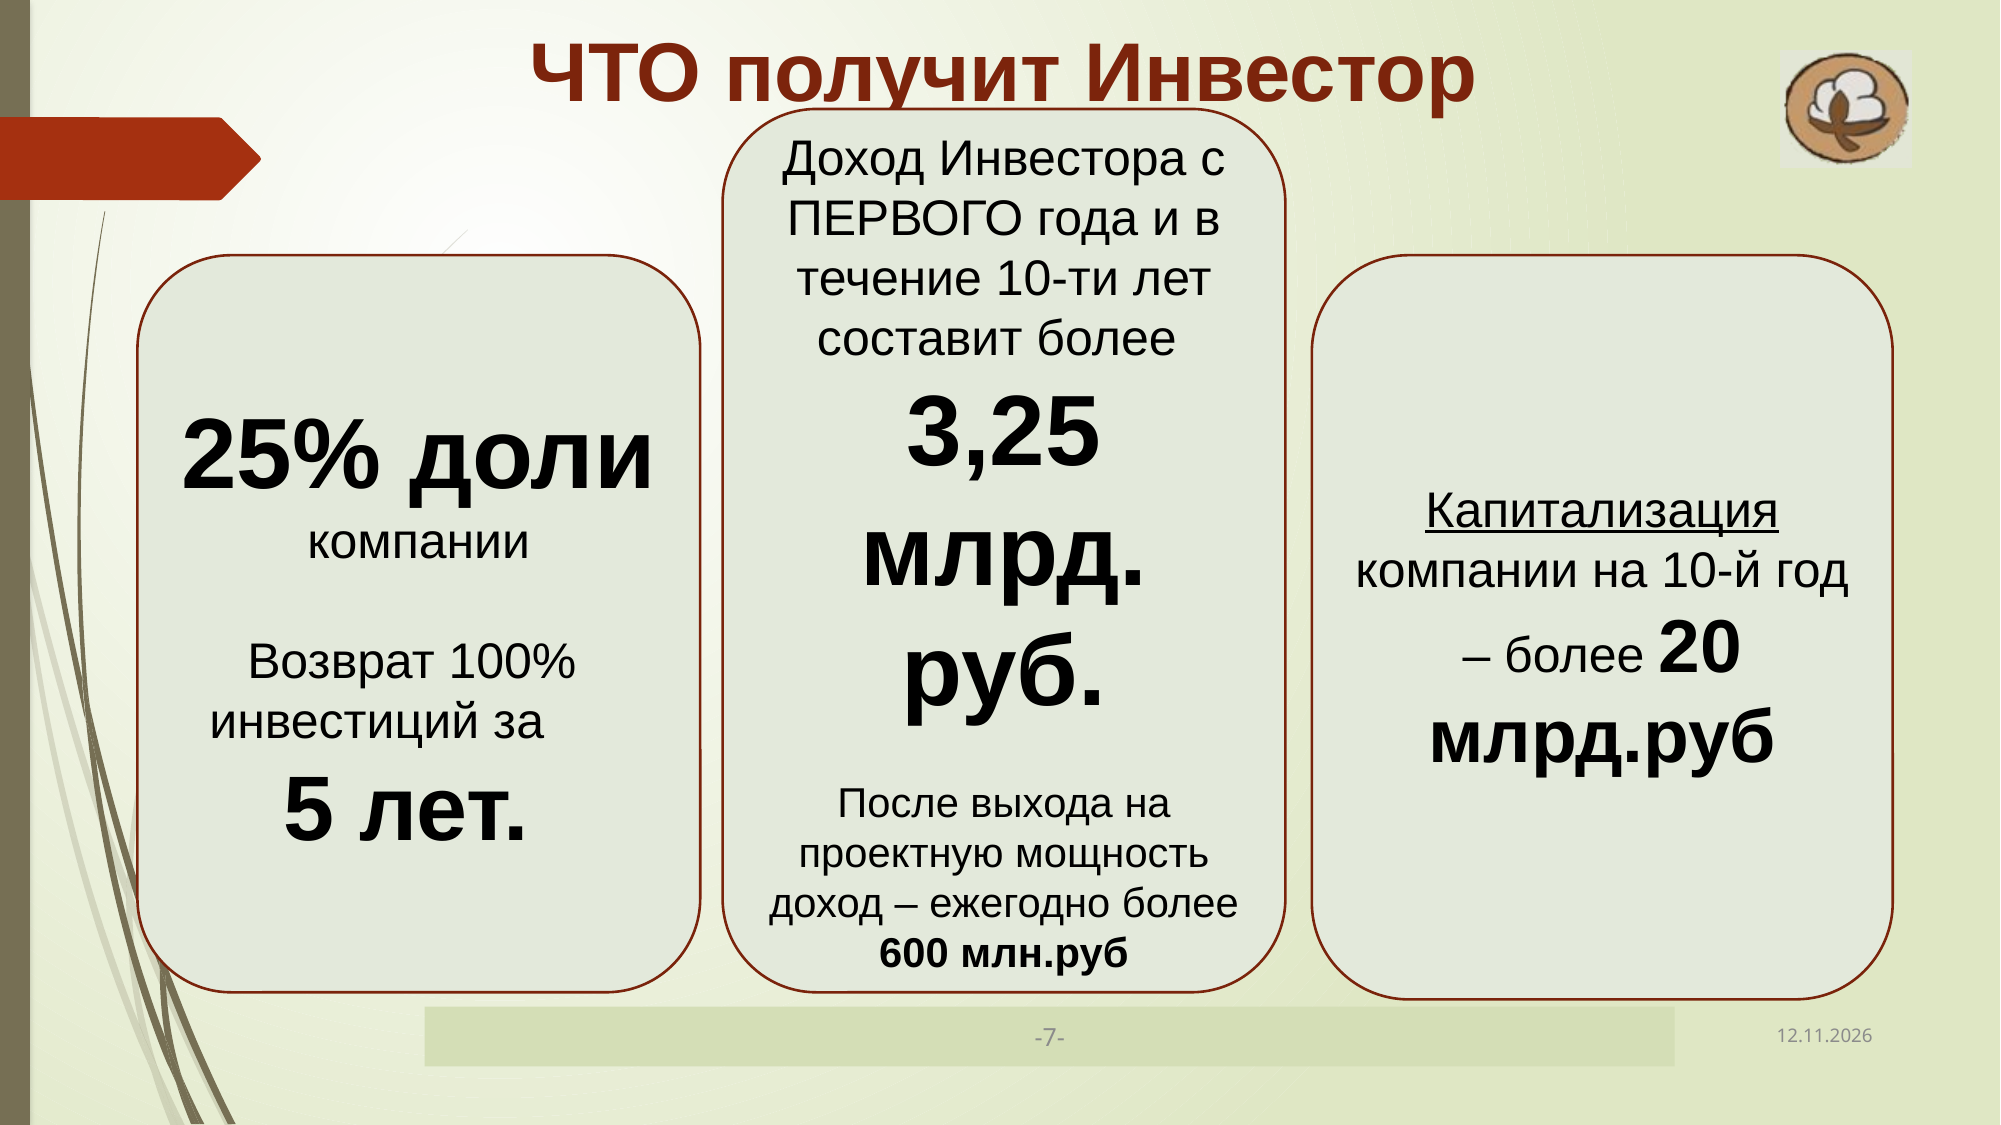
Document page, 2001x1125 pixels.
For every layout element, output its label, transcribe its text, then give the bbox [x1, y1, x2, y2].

footer -7- [424, 1006, 1675, 1067]
text_box Доход Инвестора с ПЕРВОГО года и в течение 10-ти лет составит более 3,25 млрд. руб. После выхода на проектную мощность доход – ежегодно более 600 млн.руб [721, 107, 1287, 994]
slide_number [1699, 1005, 1888, 1067]
title ЧТО получит Инвестор [141, 10, 1867, 111]
text_box 25% доли компании Возврат 100% инвестиций за 5 лет. [136, 253, 702, 994]
text_box Капитализация компании на 10-й год – более 20 млрд.руб [1310, 253, 1895, 1001]
picture [1780, 50, 1912, 168]
